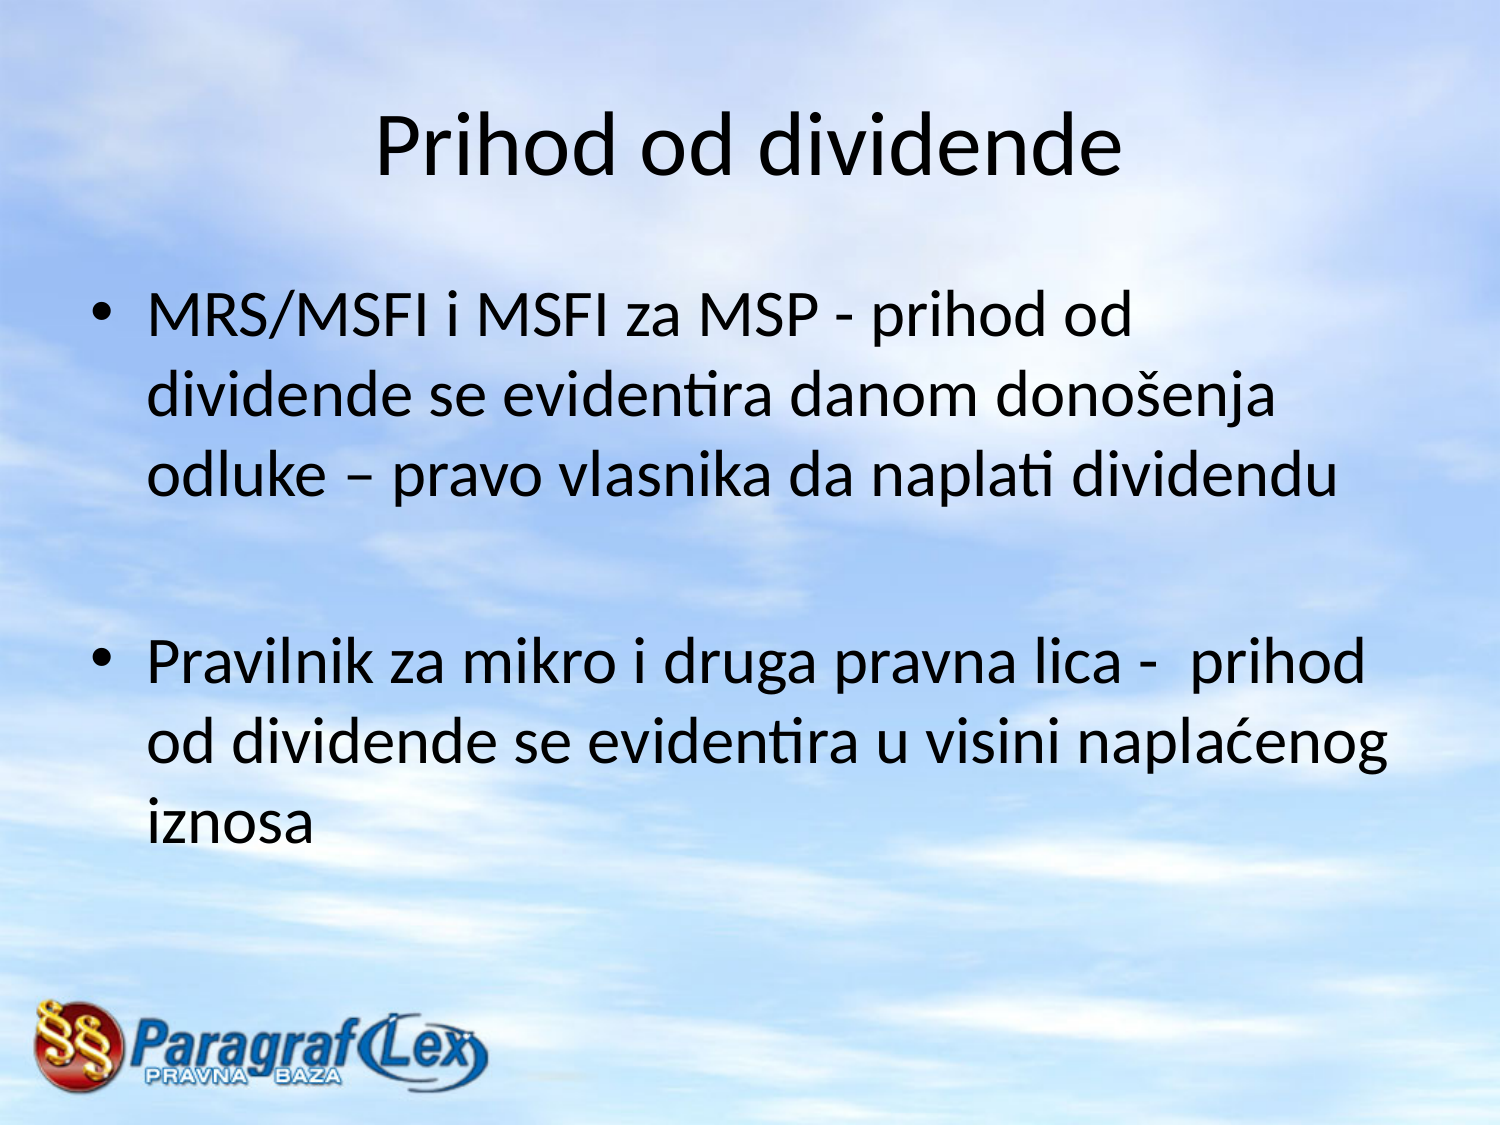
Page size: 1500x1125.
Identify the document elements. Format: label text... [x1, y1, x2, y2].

title Prihod od dividende [75, 45, 1425, 233]
picture [0, 0, 1500, 1125]
list MRS/MSFI i MSFI za MSP - prihod od dividende se evidentira danom donošenja odluke – pravo vlasnika da naplati dividendu Pravilnik za mikro i druga pravna lica - prihod od dividende se evidentira u visini naplaćenog iznosa [75, 262, 1425, 1005]
